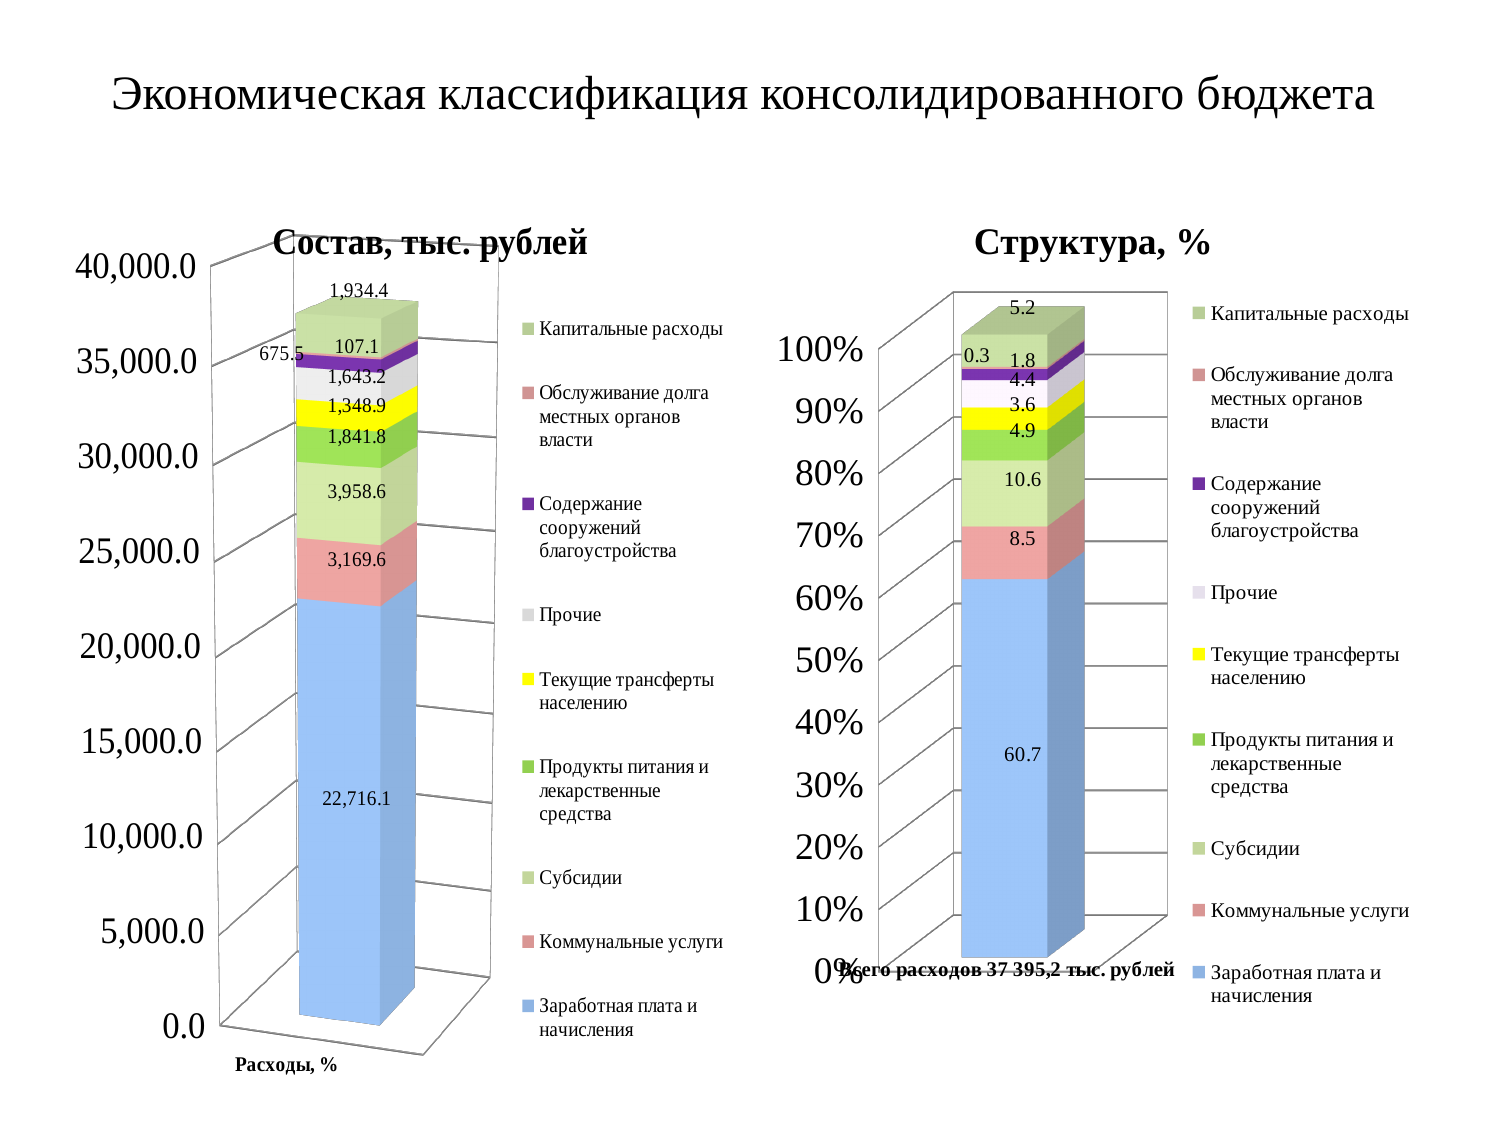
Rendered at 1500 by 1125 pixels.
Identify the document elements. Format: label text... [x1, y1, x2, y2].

chart [761, 184, 1426, 1071]
chart [74, 184, 738, 1083]
title Экономическая классификация консолидированного бюджета [75, 19, 1425, 161]
